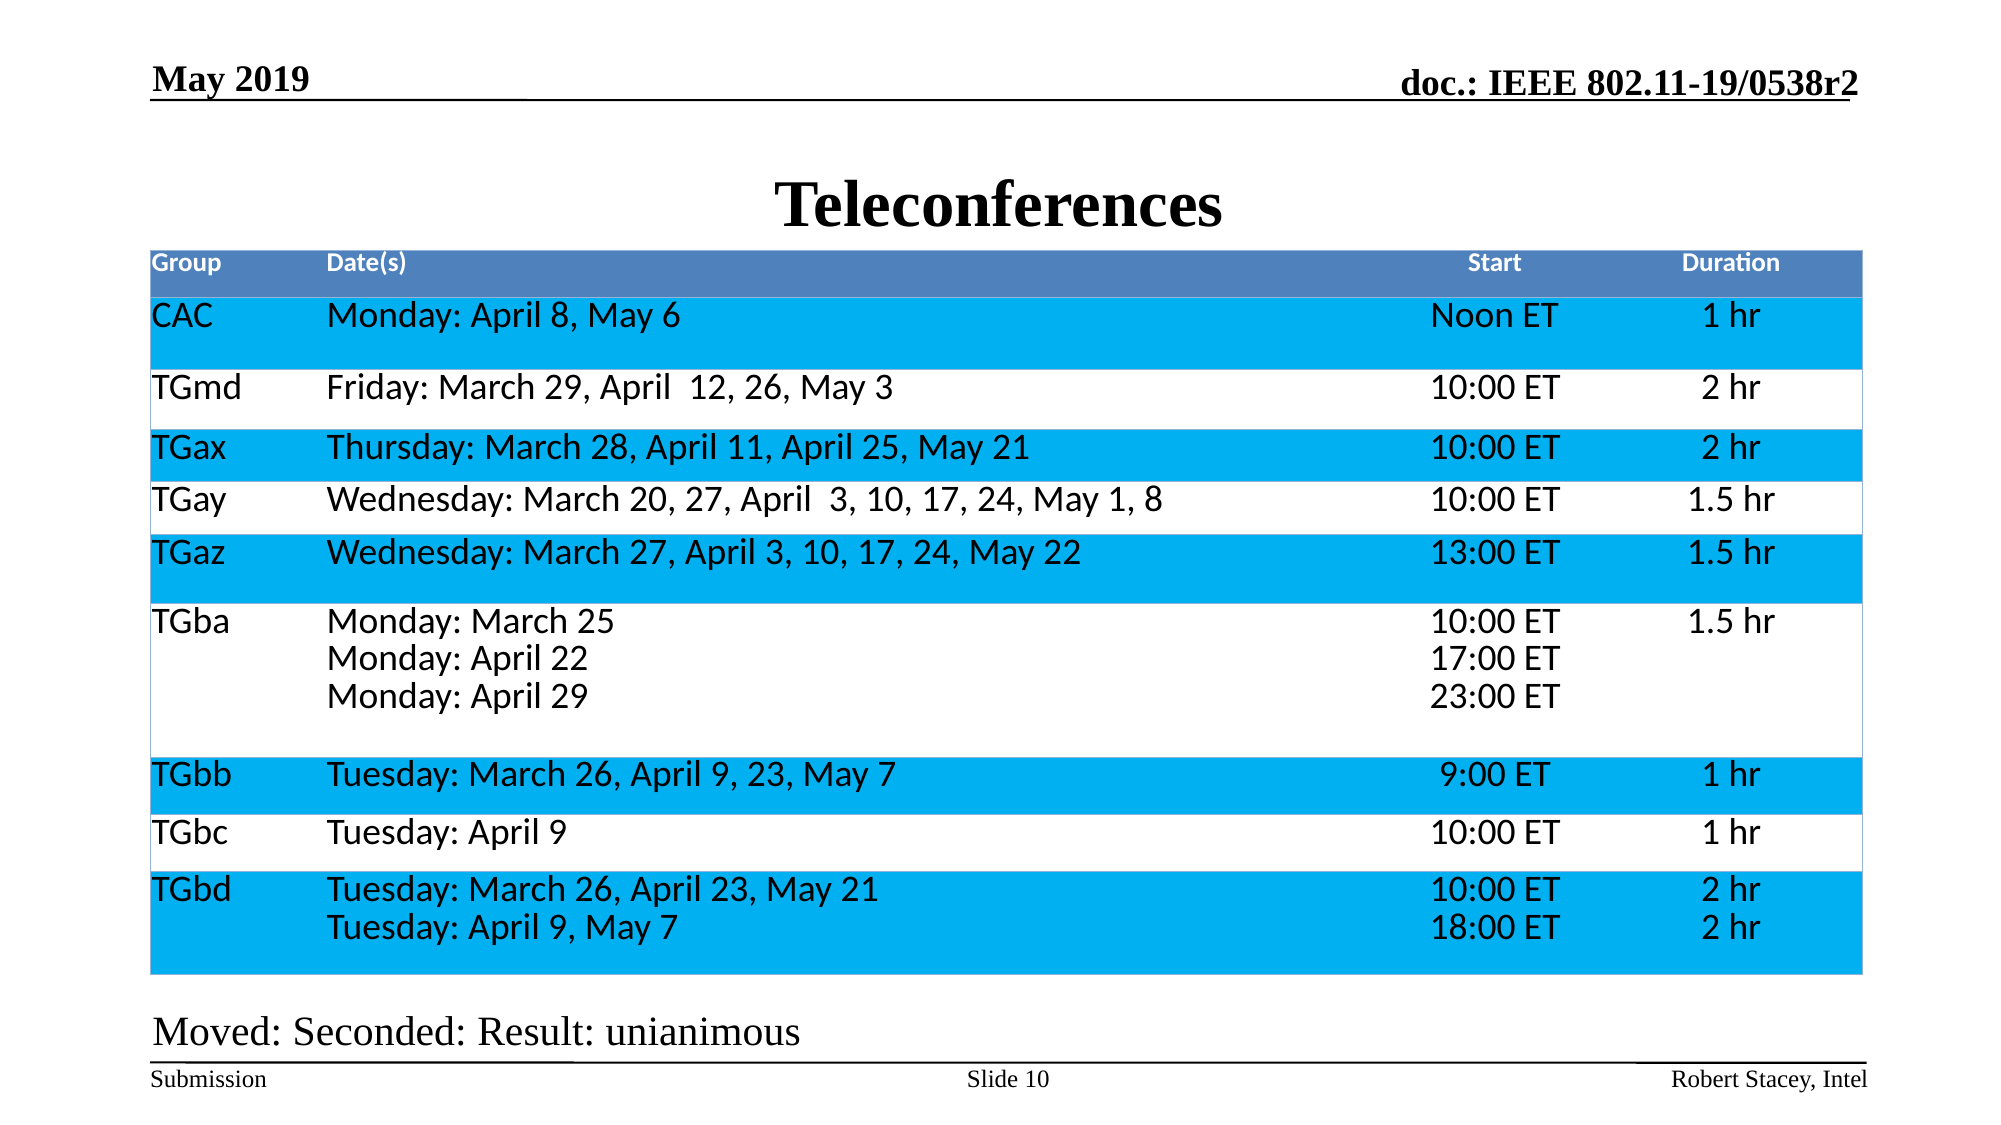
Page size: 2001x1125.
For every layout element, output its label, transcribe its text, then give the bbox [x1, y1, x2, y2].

table_cell 2 hr 2 hr [1600, 872, 1862, 974]
table_cell Monday: April 8, May 6 [325, 298, 1390, 369]
table_cell 10:00 ET 18:00 ET [1390, 872, 1600, 974]
table_cell 9:00 ET [1390, 758, 1600, 814]
table_cell 1.5 hr [1600, 482, 1862, 534]
table_cell Wednesday: March 20, 27, April 3, 10, 17, 24, May 1, 8 [325, 482, 1390, 534]
table_cell TGbb [151, 758, 325, 814]
table_cell TGbd [151, 872, 325, 974]
table_cell 1.5 hr [1600, 535, 1862, 603]
table_cell TGba [151, 604, 325, 757]
table_header Duration [1600, 251, 1862, 297]
table_cell Tuesday: April 9 [325, 815, 1390, 871]
table_cell Monday: March 25 Monday: April 22 Monday: April 29 [325, 604, 1390, 757]
table_cell TGaz [151, 535, 325, 603]
slide_number Slide 10 [950, 1062, 1067, 1123]
table_cell Tuesday: March 26, April 9, 23, May 7 [325, 758, 1390, 814]
table_cell Wednesday: March 27, April 3, 10, 17, 24, May 22 [325, 535, 1390, 603]
table_cell Thursday: March 28, April 11, April 25, May 21 [325, 430, 1390, 481]
table_cell Friday: March 29, April 12, 26, May 3 [325, 370, 1390, 429]
table_cell 10:00 ET [1390, 482, 1600, 534]
table_cell TGay [151, 482, 325, 534]
text_box Moved: Seconded: Result: unianimous [137, 996, 1738, 1062]
table_cell Noon ET [1390, 298, 1600, 369]
title Teleconferences [149, 112, 1850, 250]
table_header Group [151, 251, 325, 297]
table_cell TGmd [151, 370, 325, 429]
table_cell 10:00 ET [1390, 430, 1600, 481]
table_cell 10:00 ET 17:00 ET 23:00 ET [1390, 604, 1600, 757]
table_cell TGax [151, 430, 325, 481]
table_cell CAC [151, 298, 325, 369]
table_cell 1 hr [1600, 758, 1862, 814]
table_header Start [1390, 251, 1600, 297]
table_cell 10:00 ET [1390, 815, 1600, 871]
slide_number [152, 54, 563, 100]
table_cell 1 hr [1600, 298, 1862, 369]
table_cell Tuesday: March 26, April 23, May 21 Tuesday: April 9, May 7 [325, 872, 1390, 974]
table_cell 1.5 hr [1600, 604, 1862, 757]
table_cell TGbc [151, 815, 325, 871]
table_cell 2 hr [1600, 430, 1862, 481]
table_cell 2 hr [1600, 370, 1862, 429]
table_header Date(s) [325, 251, 1390, 297]
footer Robert Stacey, Intel [1171, 1061, 1869, 1093]
table_cell 13:00 ET [1390, 535, 1600, 603]
table_cell 1 hr [1600, 815, 1862, 871]
table_cell 10:00 ET [1390, 370, 1600, 429]
